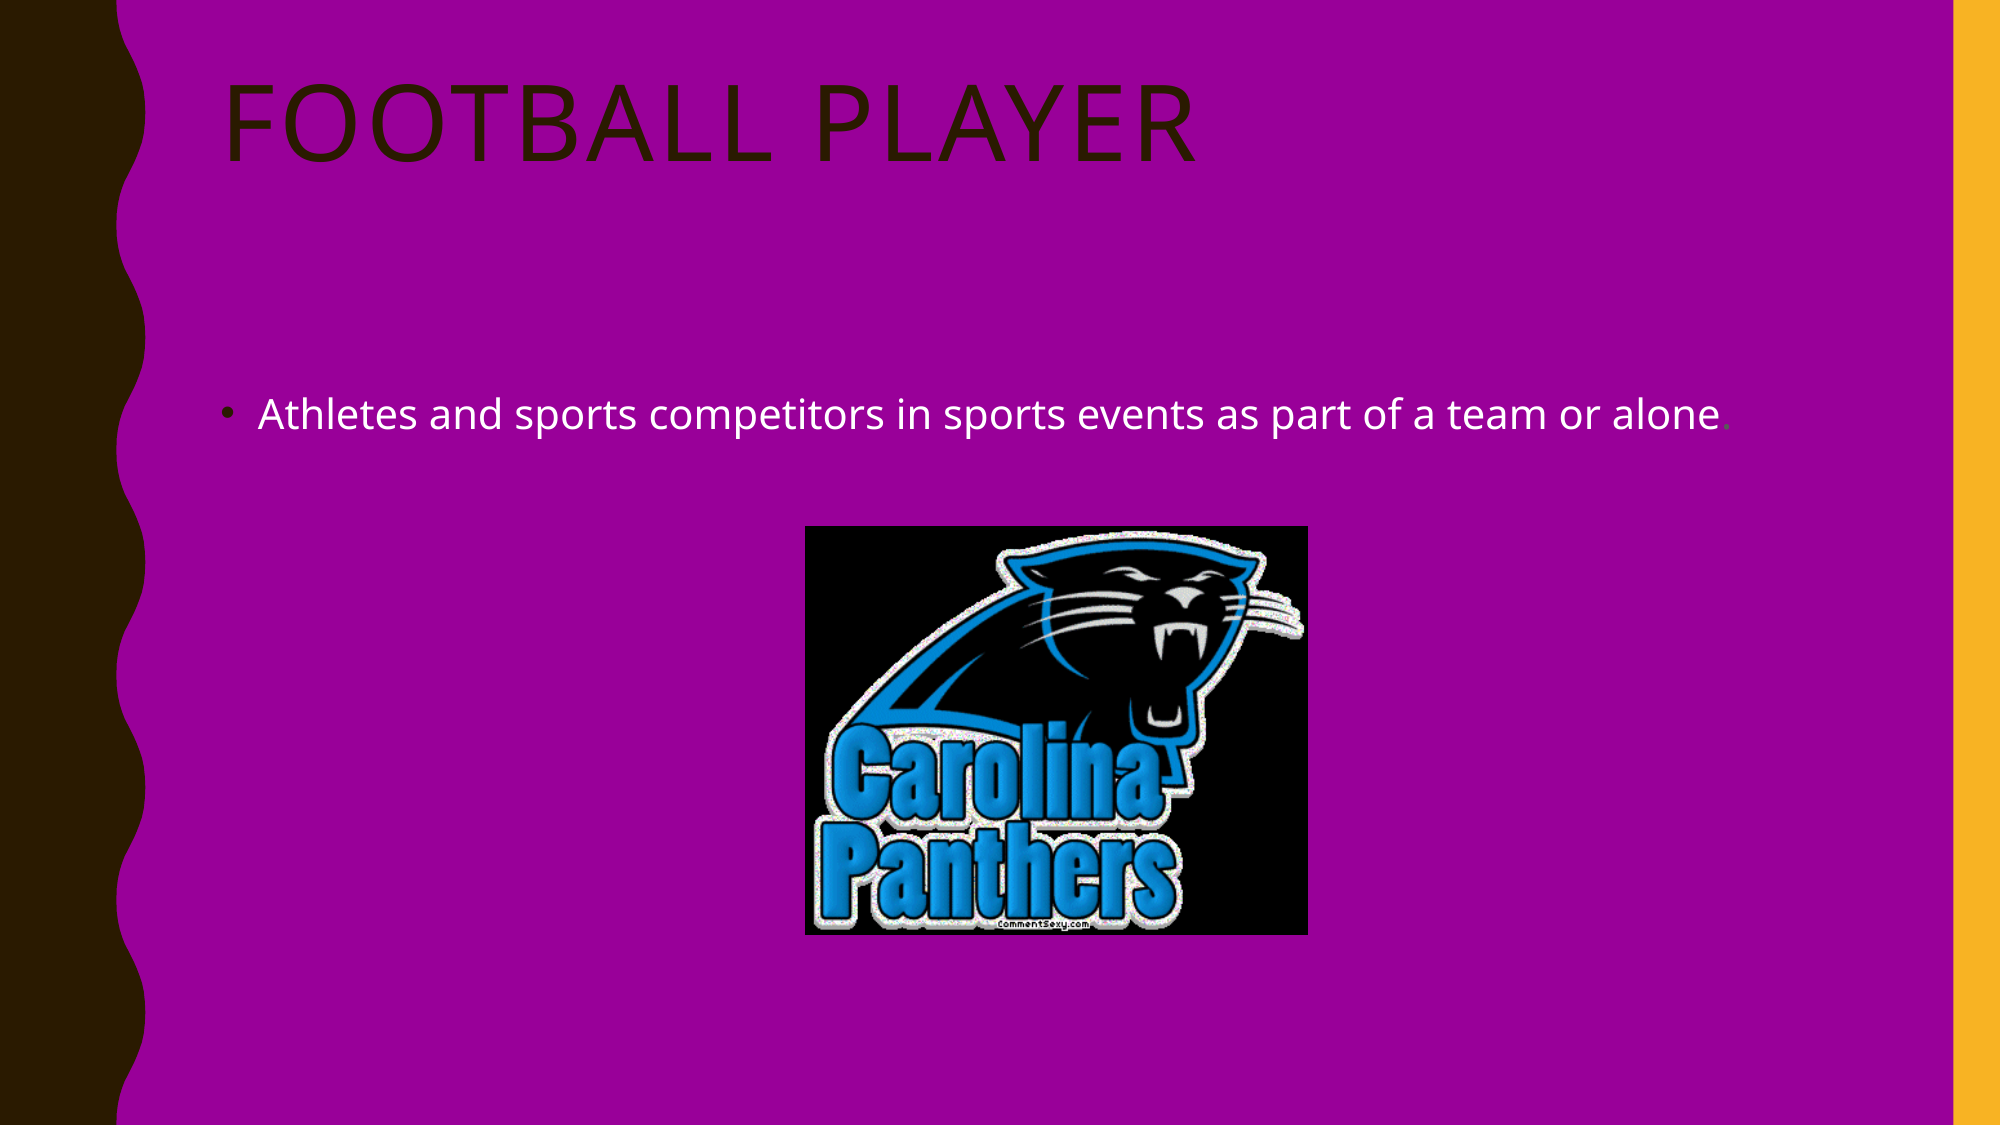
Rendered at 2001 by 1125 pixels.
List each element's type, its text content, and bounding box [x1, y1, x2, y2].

title Football Player [205, 62, 1875, 308]
picture [805, 526, 1308, 935]
list Athletes and sports competitors in sports events as part of a team or alone. [205, 375, 1875, 965]
